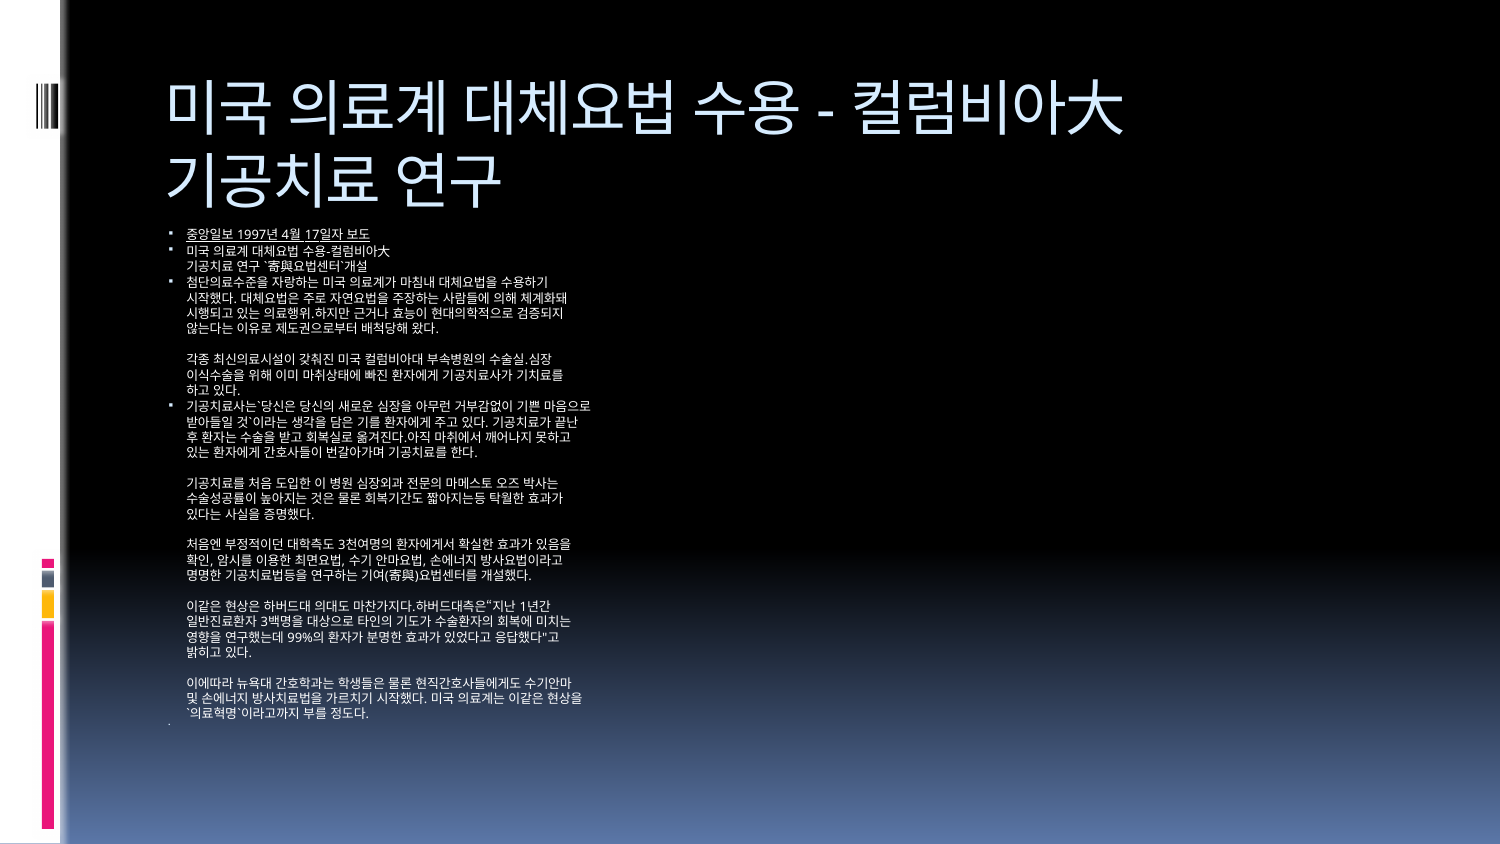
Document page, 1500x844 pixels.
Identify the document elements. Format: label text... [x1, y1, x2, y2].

list 중앙일보 1997년 4월 17일자 보도 미국 의료계 대체요법 수용-컬럼비아大 기공치료 연구 `寄與요법센터`개설 첨단의료수준을 자랑하는 미국 의료계가 마침내 대체요법을 수용하기 시작했다. 대체요법은 주로 자연요법을 주장하는 사람들에 의해 체계화돼 시행되고 있는 의료행위.하지만 근거나 효능이 현대의학적으로 검증되지 않는다는 이유로 제도권으로부터 배척당해 왔다. 각종 최신의료시설이 갖춰진 미국 컬럼비아대 부속병원의 수술실.심장 이식수술을 위해 이미 마취상태에 빠진 환자에게 기공치료사가 기치료를 하고 있다. 기공치료사는`당신은 당신의 새로운 심장을 아무런 거부감없이 기쁜 마음으로 받아들일 것`이라는 생각을 담은 기를 환자에게 주고 있다. 기공치료가 끝난 후 환자는 수술을 받고 회복실로 옮겨진다.아직 마취에서 깨어나지 못하고 있는 환자에게 간호사들이 번갈아가며 기공치료를 한다. 기공치료를 처음 도입한 이 병원 심장외과 전문의 마메스토 오즈 박사는 수술성공률이 높아지는 것은 물론 회복기간도 짧아지는등 탁월한 효과가 있다는 사실을 증명했다. 처음엔 부정적이던 대학측도 3천여명의 환자에게서 확실한 효과가 있음을 확인, 암시를 이용한 최면요법, 수기 안마요법, 손에너지 방사요법이라고 명명한 기공치료법등을 연구하는 기여(寄與)요법센터를 개설했다. 이같은 현상은 하버드대 의대도 마찬가지다.하버드대측은“지난 1년간 일반진료환자 3백명을 대상으로 타인의 기도가 수술환자의 회복에 미치는 영향을 연구했는데 99%의 환자가 분명한 효과가 있었다고 응답했다"고 밝히고 있다. 이에따라 뉴욕대 간호학과는 학생들은 물론 현직간호사들에게도 수기안마 및 손에너지 방사치료법을 가르치기 시작했다. 미국 의료계는 이같은 현상을 `의료혁명`이라고까지 부를 정도다. [150, 219, 1425, 782]
title 미국 의료계 대체요법 수용-컬럼비아大 기공치료 연구 [150, 63, 1425, 176]
